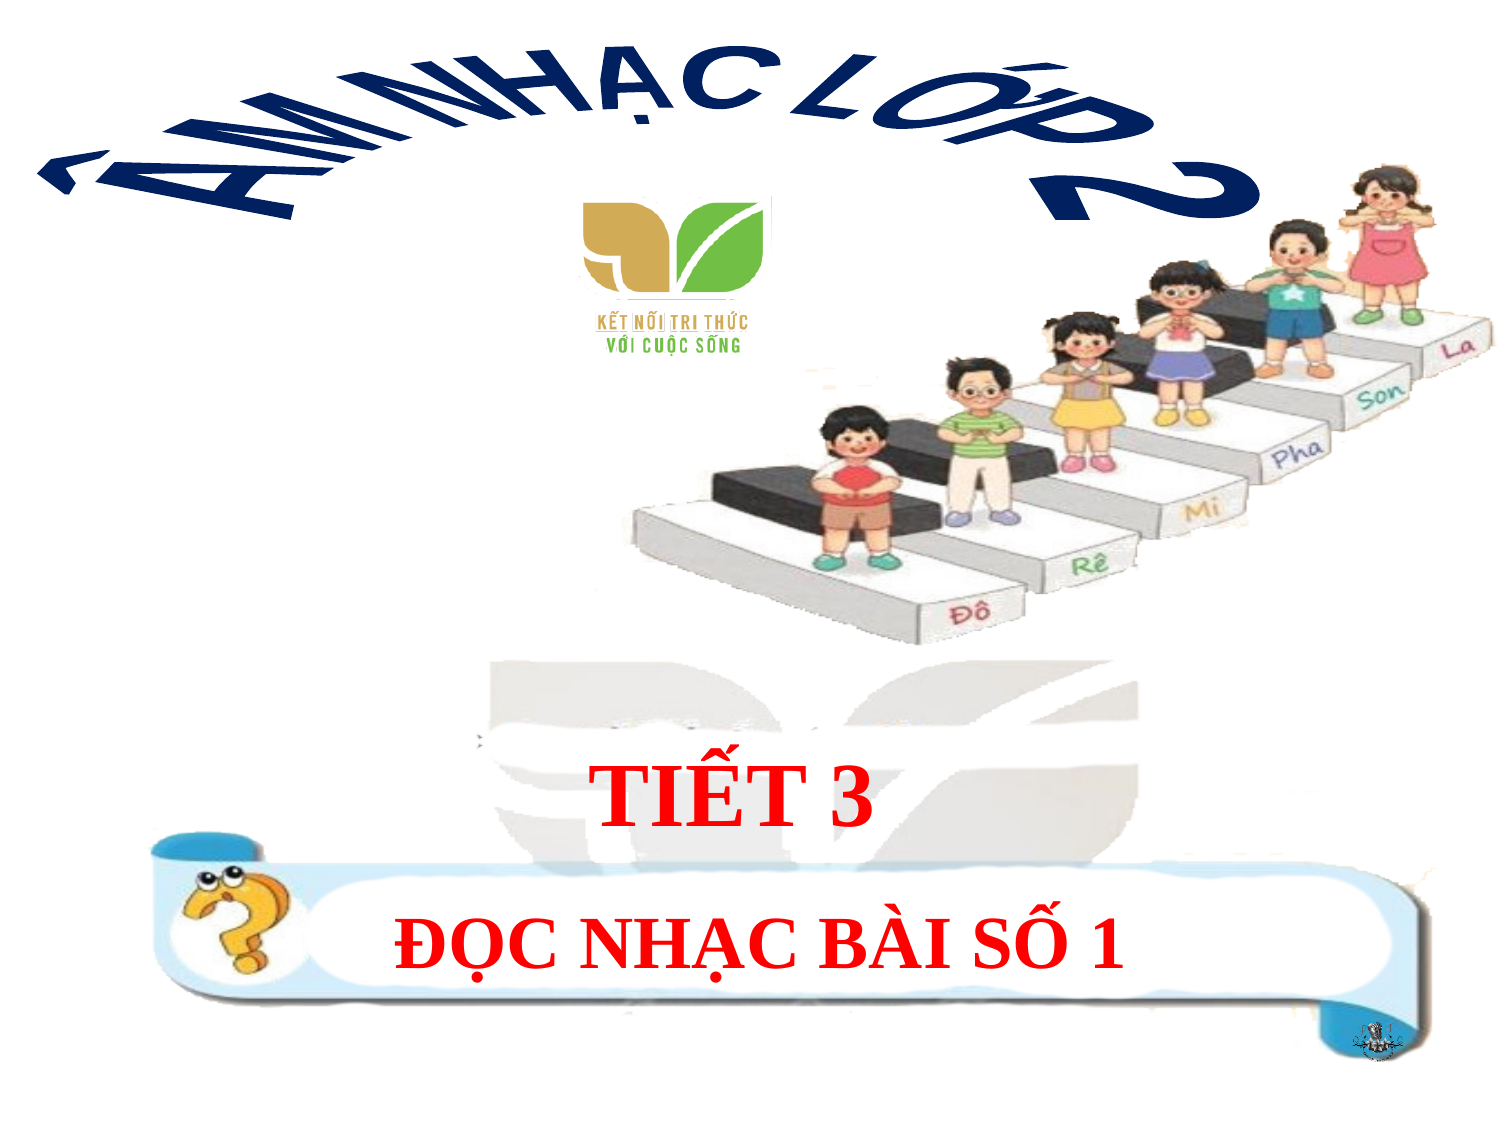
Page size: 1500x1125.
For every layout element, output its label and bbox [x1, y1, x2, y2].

picture [0, 160, 1500, 1067]
